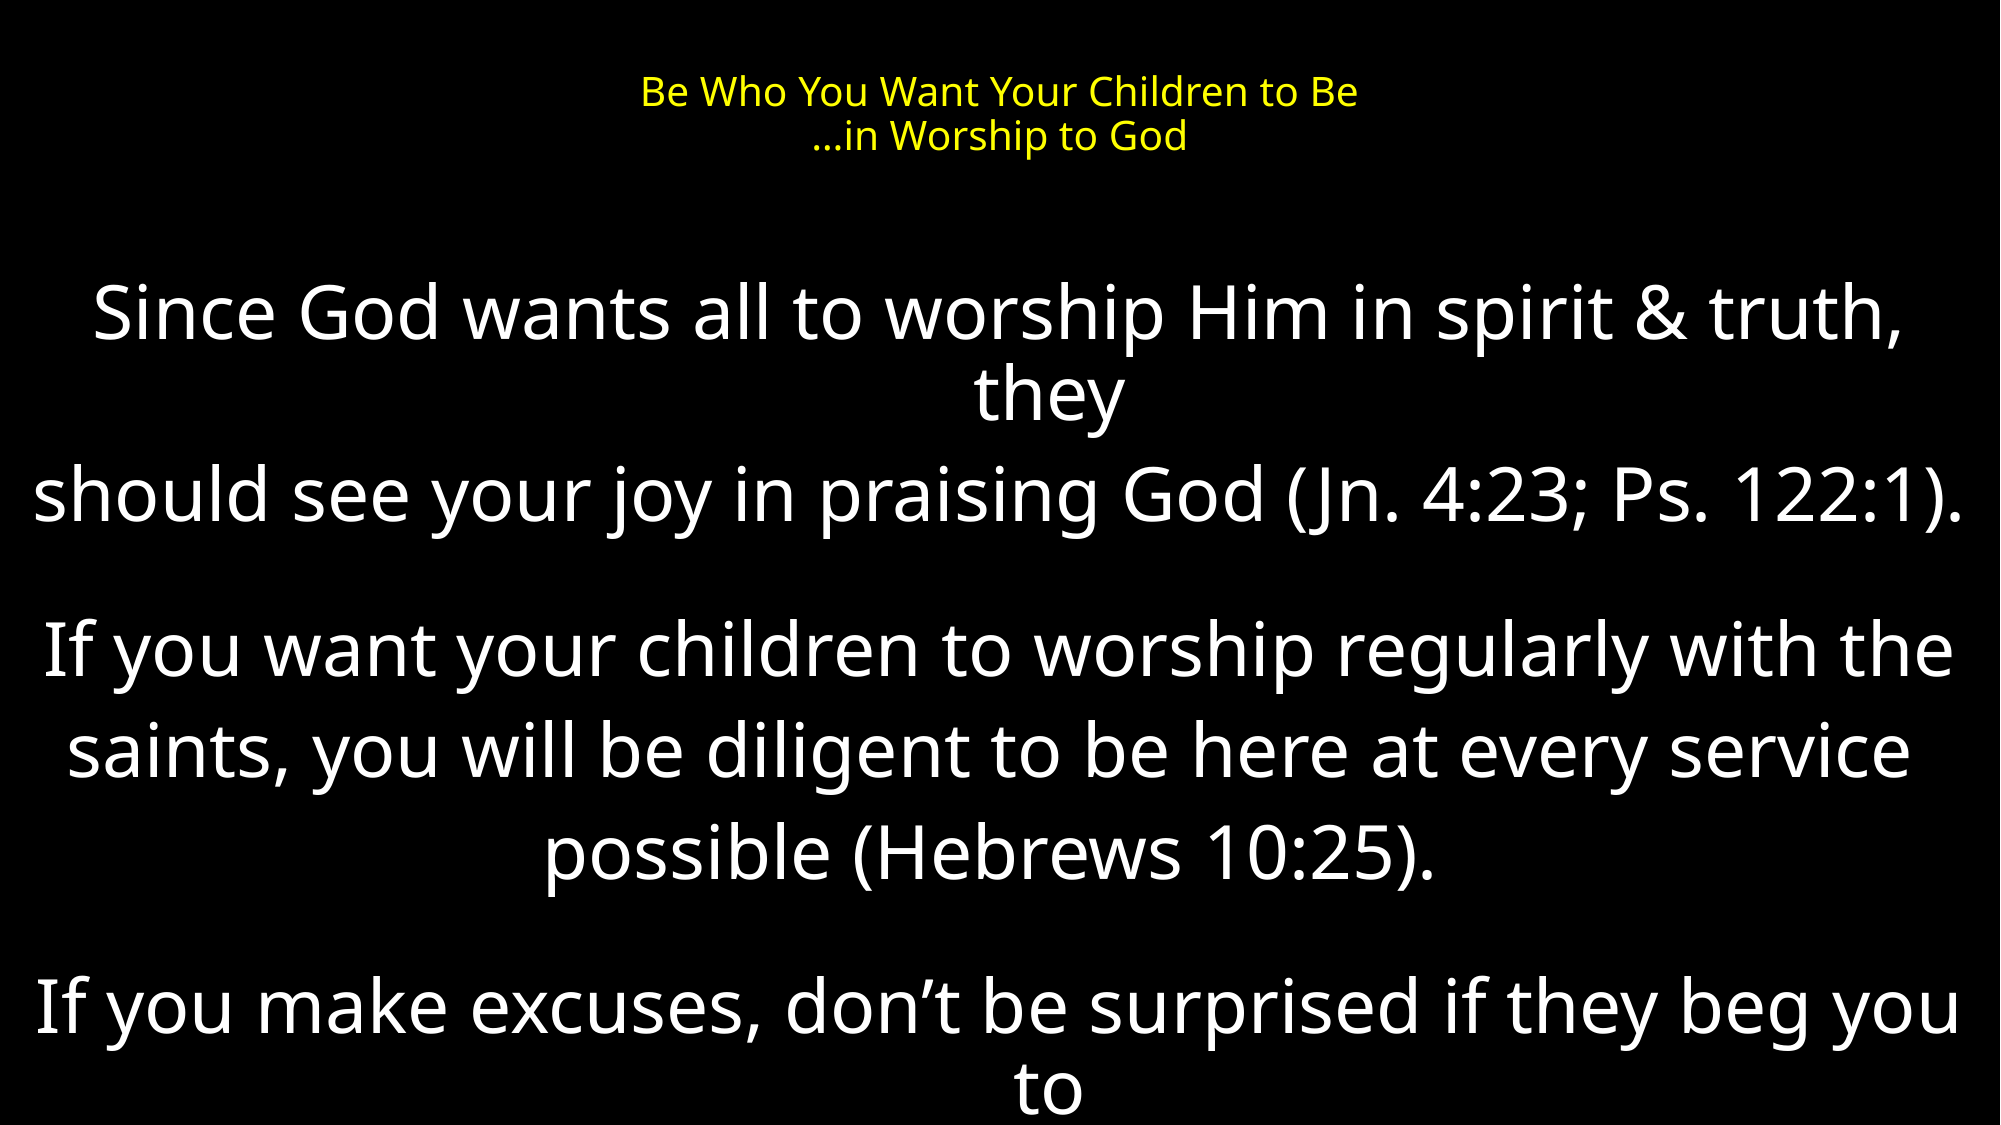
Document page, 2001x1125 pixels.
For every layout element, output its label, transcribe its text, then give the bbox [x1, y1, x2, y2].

title Be Who You Want Your Children to Be …in Worship to God [0, 0, 2000, 217]
list Since God wants all to worship Him in spirit & truth, they should see your joy in praising God (Jn. 4:23; Ps. 122:1). If you want your children to worship regularly with the saints, you will be diligent to be here at every service possible (Hebrews 10:25). If you make excuses, don’t be surprised if they beg you to miss for a test, getting a job, or playing/watching a game. [0, 266, 2000, 1125]
